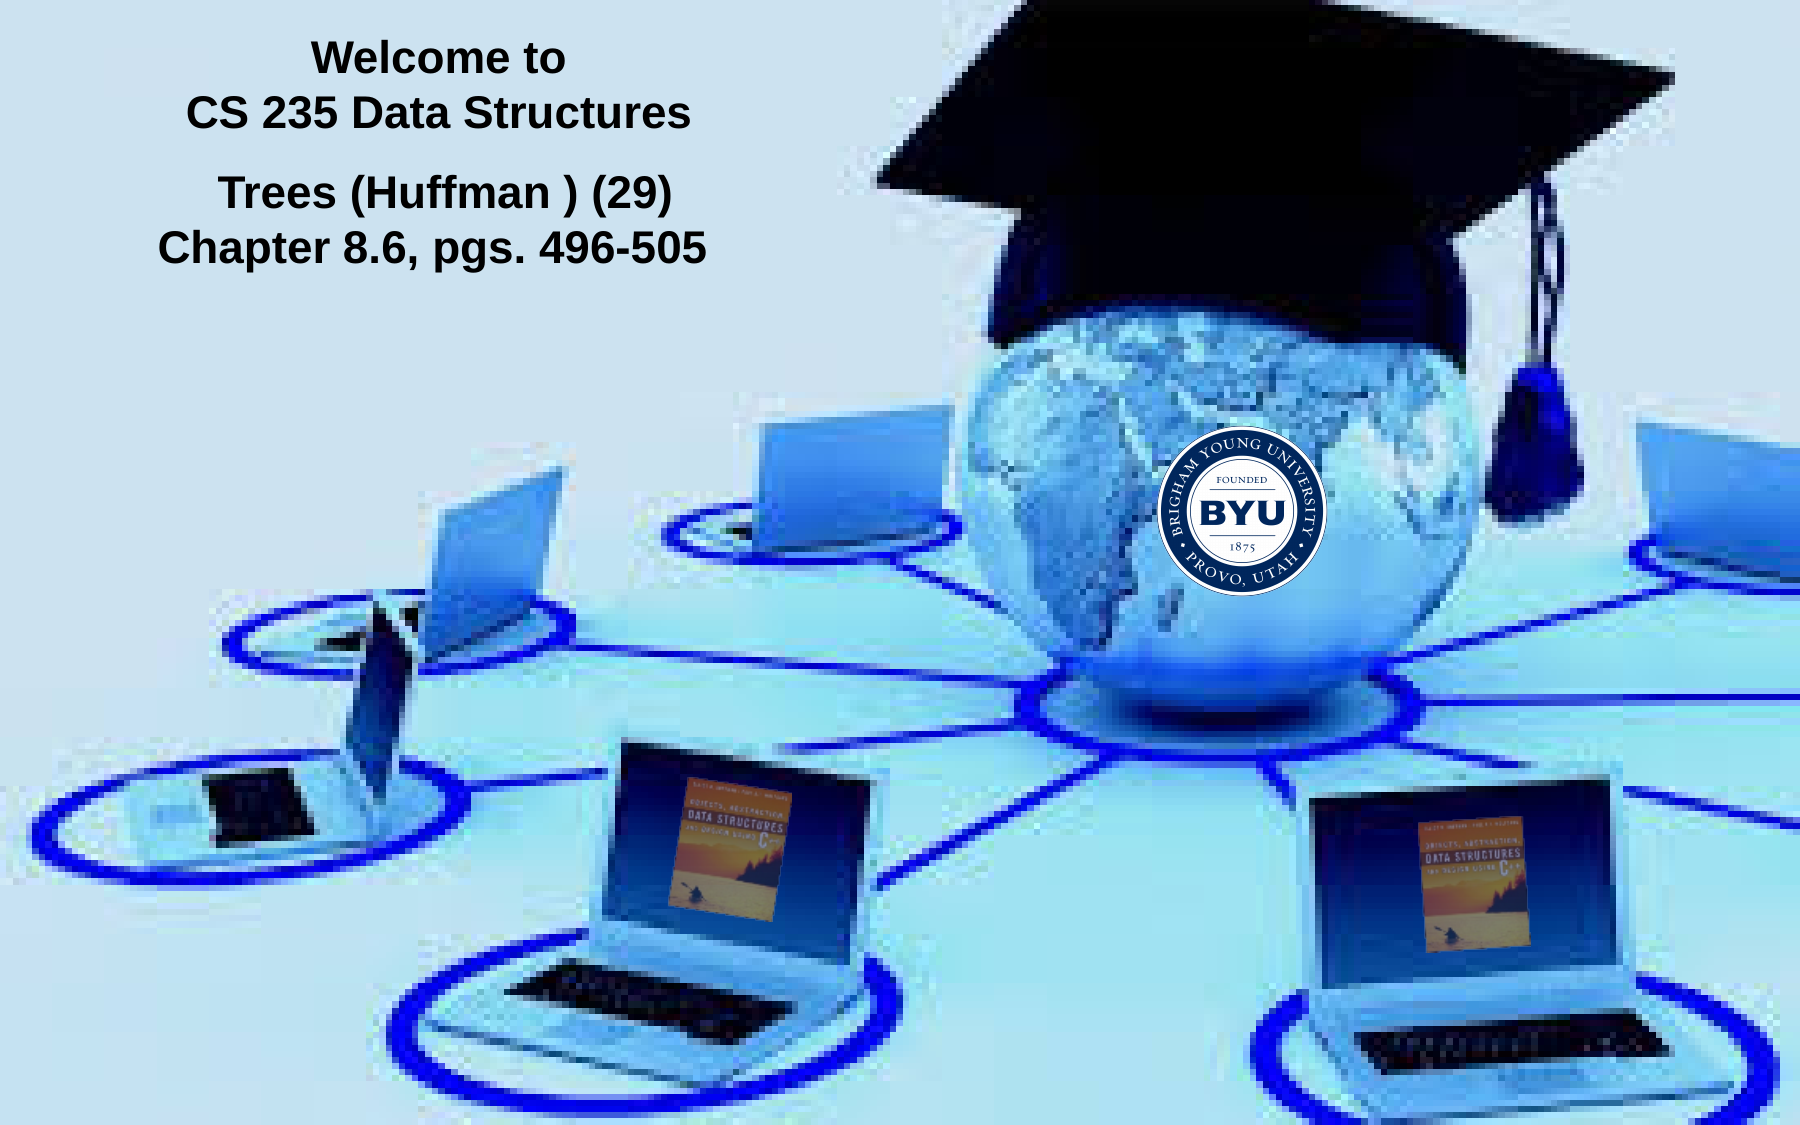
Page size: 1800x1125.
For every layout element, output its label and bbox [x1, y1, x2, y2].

text_box [0, 0, 1800, 1125]
picture [1155, 424, 1329, 599]
